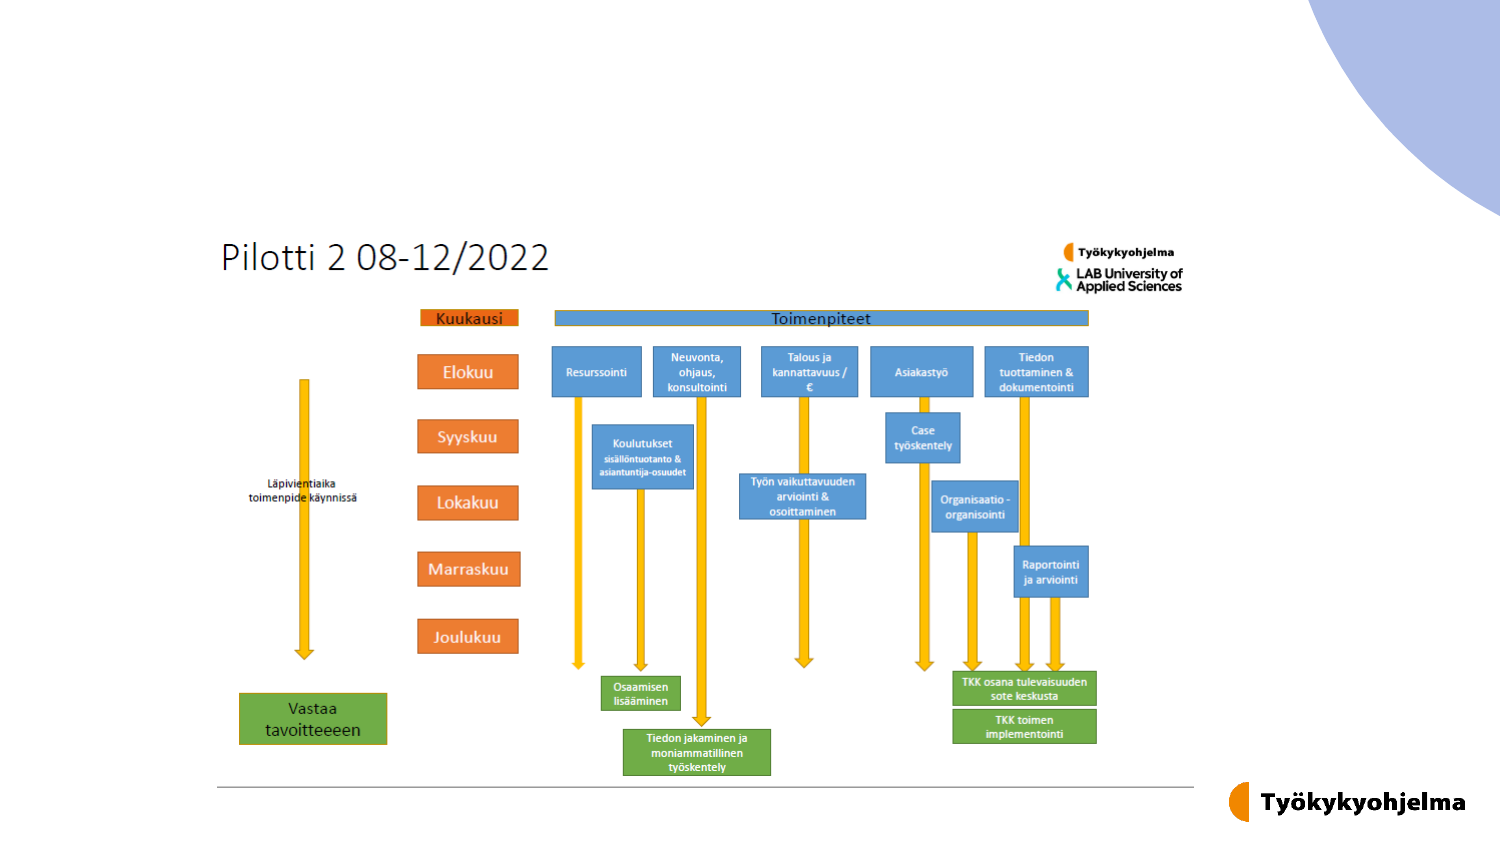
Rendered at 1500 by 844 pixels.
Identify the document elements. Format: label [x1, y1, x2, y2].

picture [1222, 776, 1476, 827]
list [217, 231, 1195, 789]
